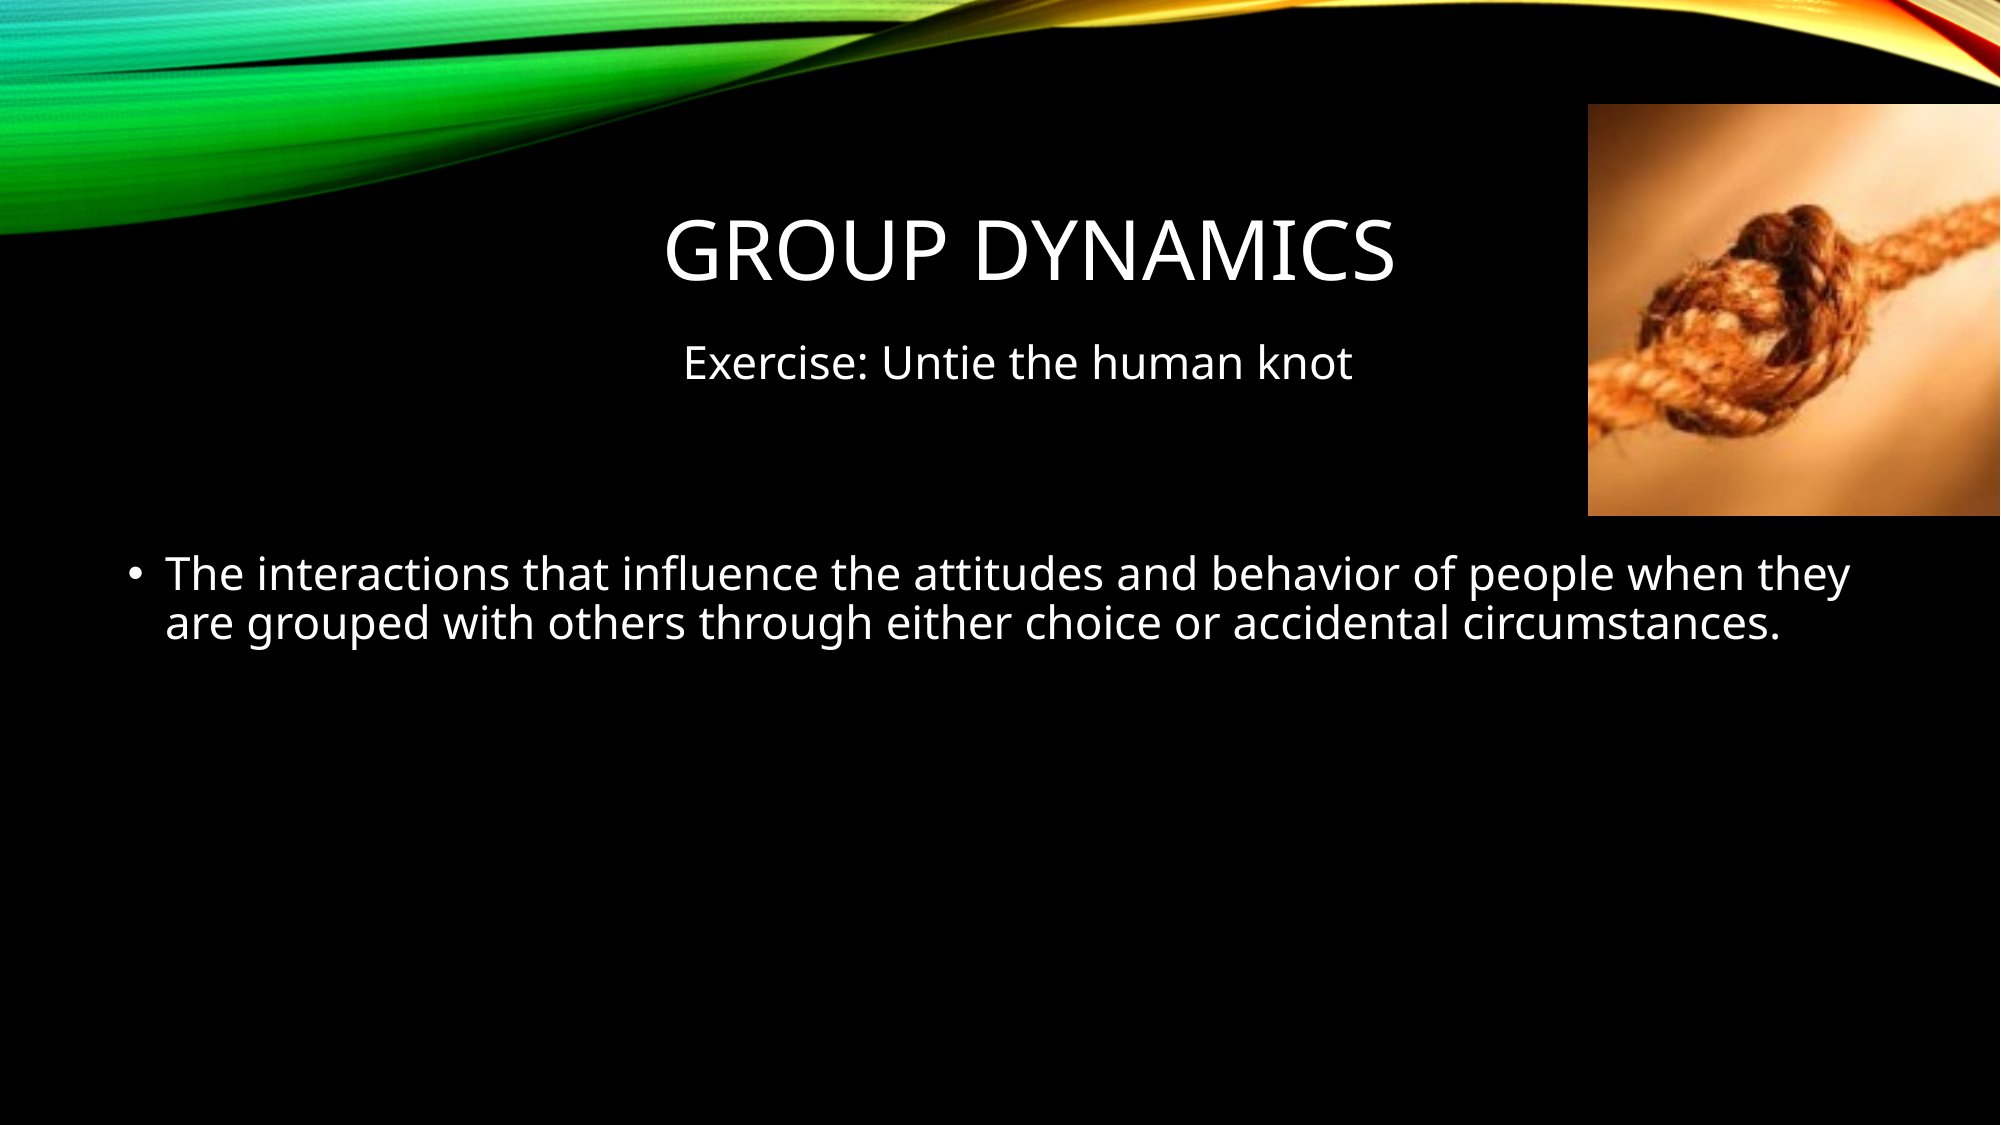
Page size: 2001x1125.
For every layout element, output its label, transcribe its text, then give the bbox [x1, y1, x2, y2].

title Group dynamics [0, 147, 1413, 360]
list Exercise: Untie the human knot The interactions that influence the attitudes and behavior of people when they are grouped with others through either choice or accidental circumstances. [112, 332, 1888, 993]
picture [0, 0, 2000, 517]
